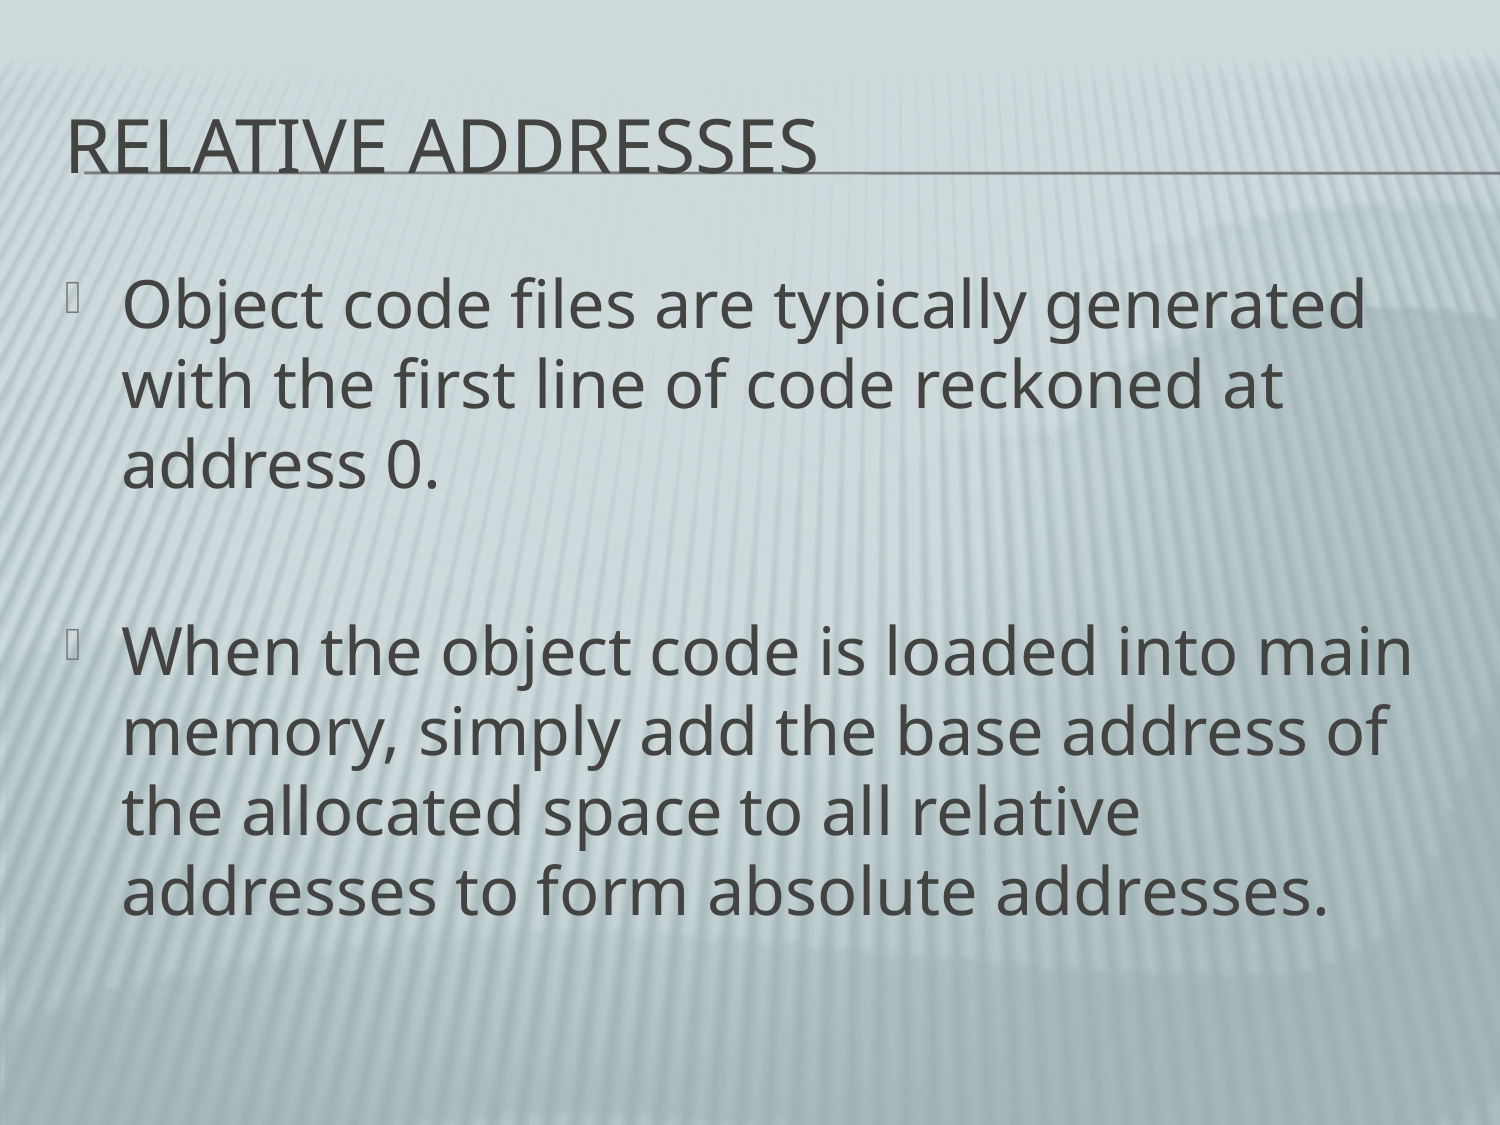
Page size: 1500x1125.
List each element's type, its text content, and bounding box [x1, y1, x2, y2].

list Object code files are typically generated with the first line of code reckoned at address 0. When the object code is loaded into main memory, simply add the base address of the allocated space to all relative addresses to form absolute addresses. [50, 254, 1475, 998]
title Relative Addresses [50, 75, 1475, 213]
